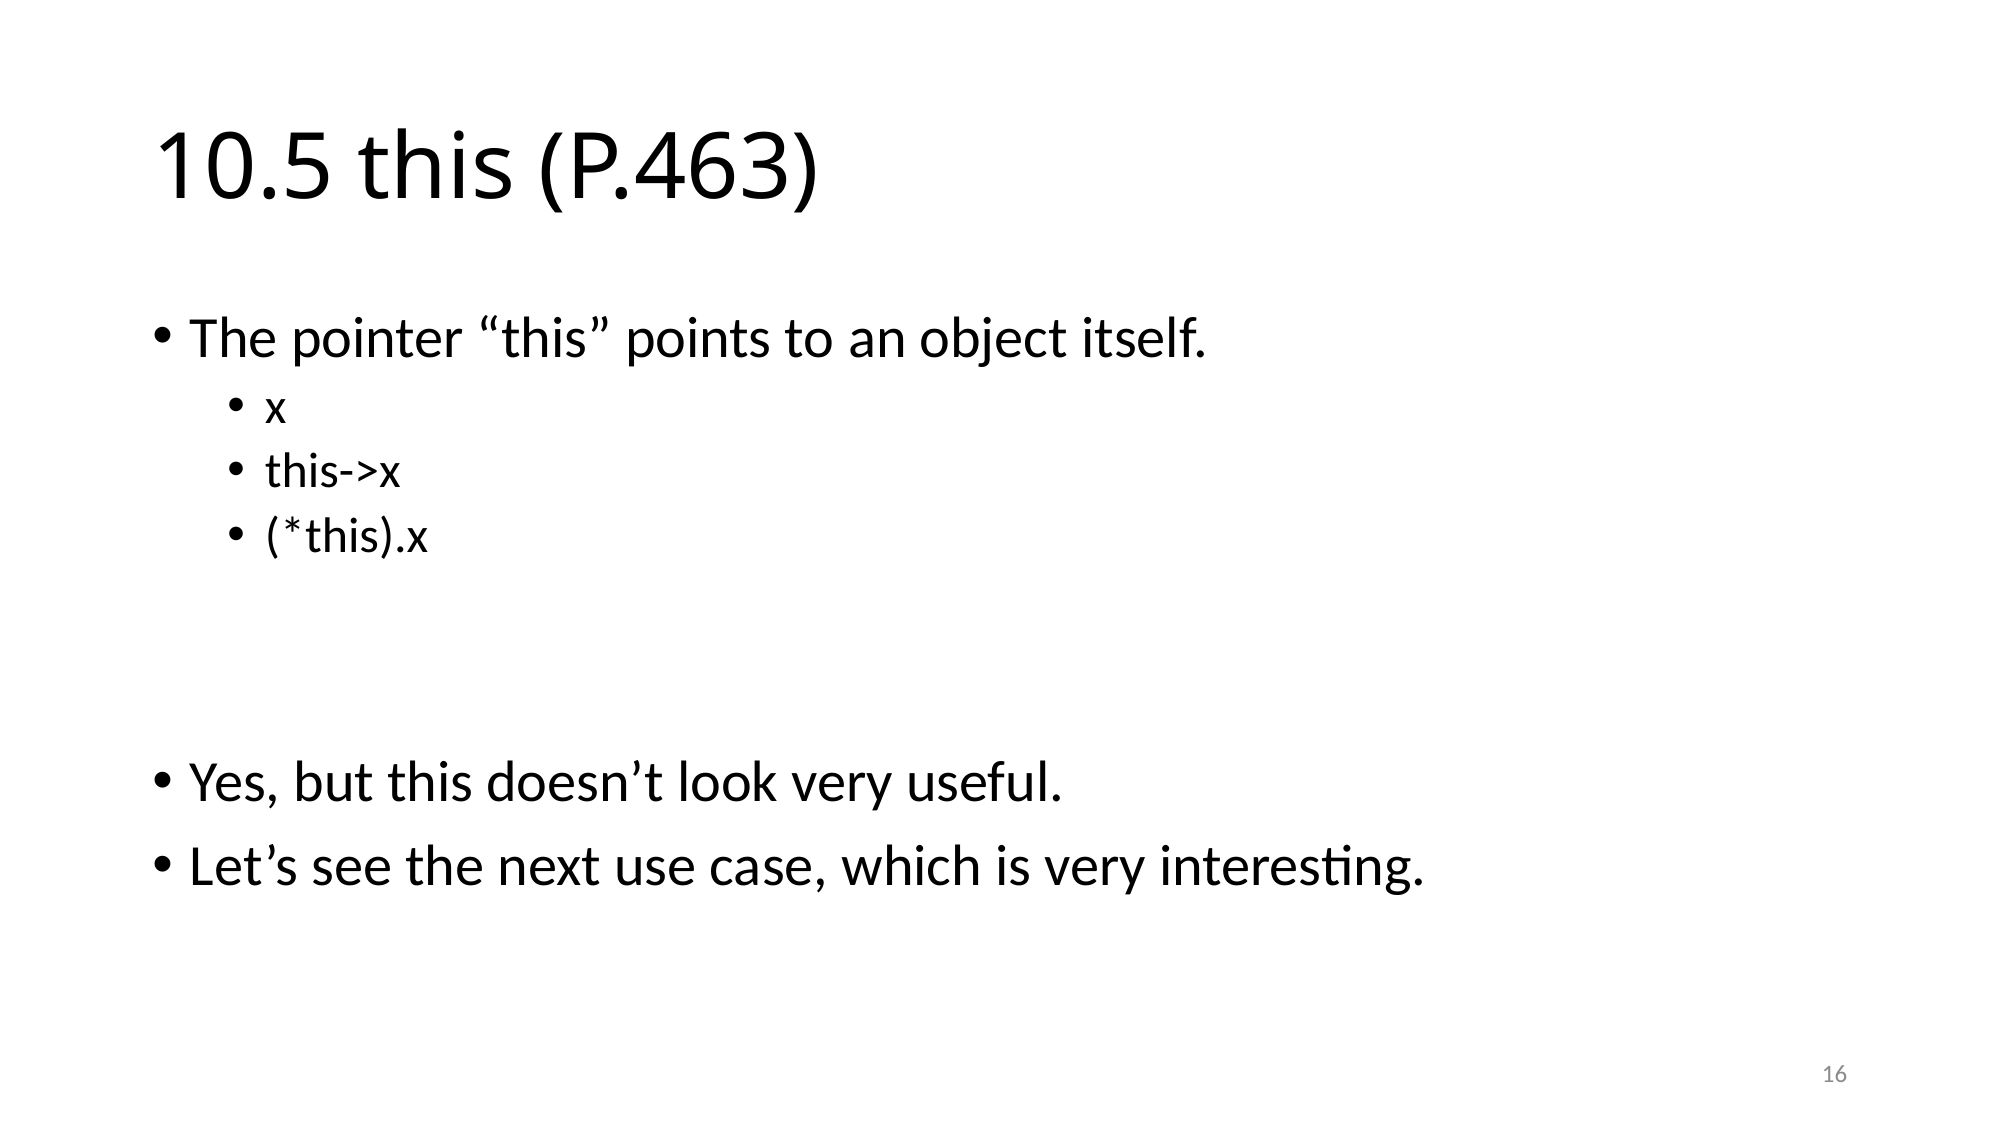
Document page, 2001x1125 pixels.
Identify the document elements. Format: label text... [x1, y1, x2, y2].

list The pointer “this” points to an object itself. x this->x (*this).x Yes, but this doesn’t look very useful. Let’s see the next use case, which is very interesting. [137, 299, 1863, 1014]
slide_number 16 [1412, 1042, 1863, 1103]
title 10.5 this (P.463) [137, 59, 1863, 278]
